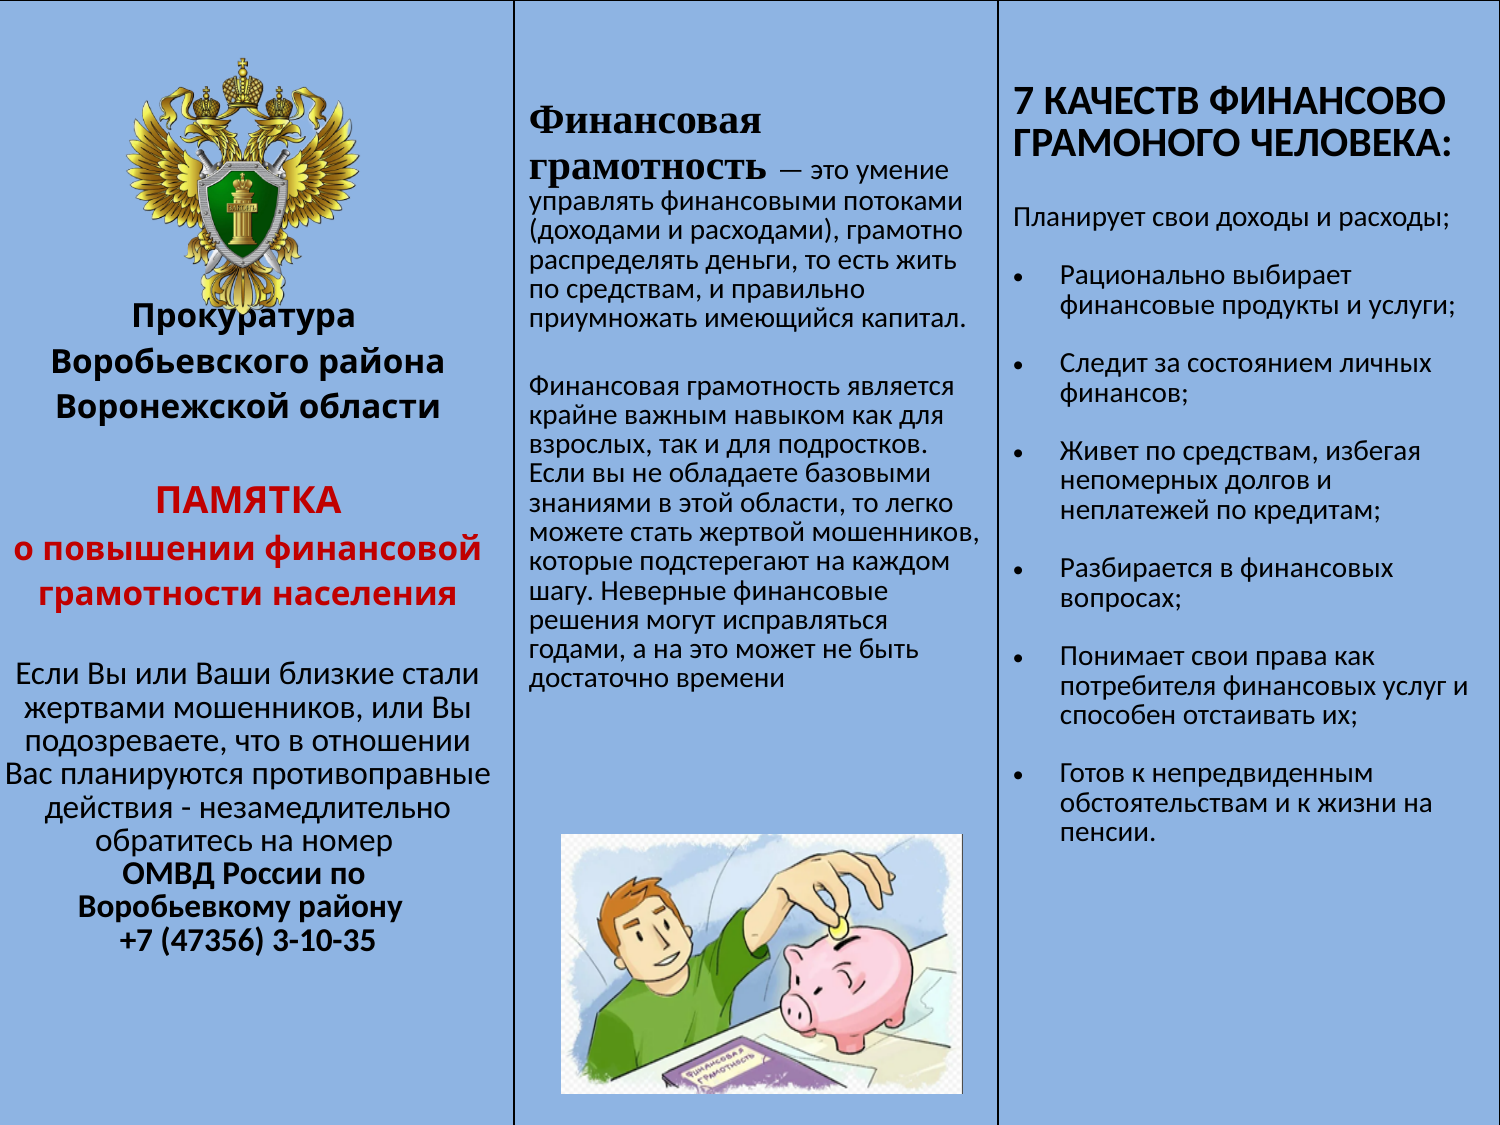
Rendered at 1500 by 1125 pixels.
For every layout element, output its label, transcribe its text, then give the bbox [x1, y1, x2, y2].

picture [123, 54, 364, 315]
table_header Прокуратура Воробьевского района Воронежской области ПАМЯТКА о повышении финансовой грамотности населения Если Вы или Ваши близкие стали жертвами мошенников, или Вы подозреваете, что в отношении Вас планируются противоправные действия - незамедлительно обратитесь на номер ОМВД России по Воробьевкому району +7 (47356) 3-10-35 [0, 1, 513, 1125]
table_header 7 КАЧЕСТВ ФИНАНСОВО ГРАМОНОГО ЧЕЛОВЕКА: Планирует свои доходы и расходы; Рационально выбирает финансовые продукты и услуги; Следит за состоянием личных финансов; Живет по средствам, избегая непомерных долгов и неплатежей по кредитам; Разбирается в финансовых вопросах; Понимает свои права как потребителя финансовых услуг и способен отстаивать их; Готов к непредвиденным обстоятельствам и к жизни на пенсии. [999, 1, 1499, 1125]
picture [560, 833, 963, 1095]
table_header Финансовая грамотность — это умение управлять финансовыми потоками (доходами и расходами), грамотно распределять деньги, то есть жить по средствам, и правильно приумножать имеющийся капитал. Финансовая грамотность является крайне важным навыком как для взрослых, так и для подростков. Если вы не обладаете базовыми знаниями в этой области, то легко можете стать жертвой мошенников, которые подстерегают на каждом шагу. Неверные финансовые решения могут исправляться годами, а на это может не быть достаточно времени [515, 1, 997, 1125]
